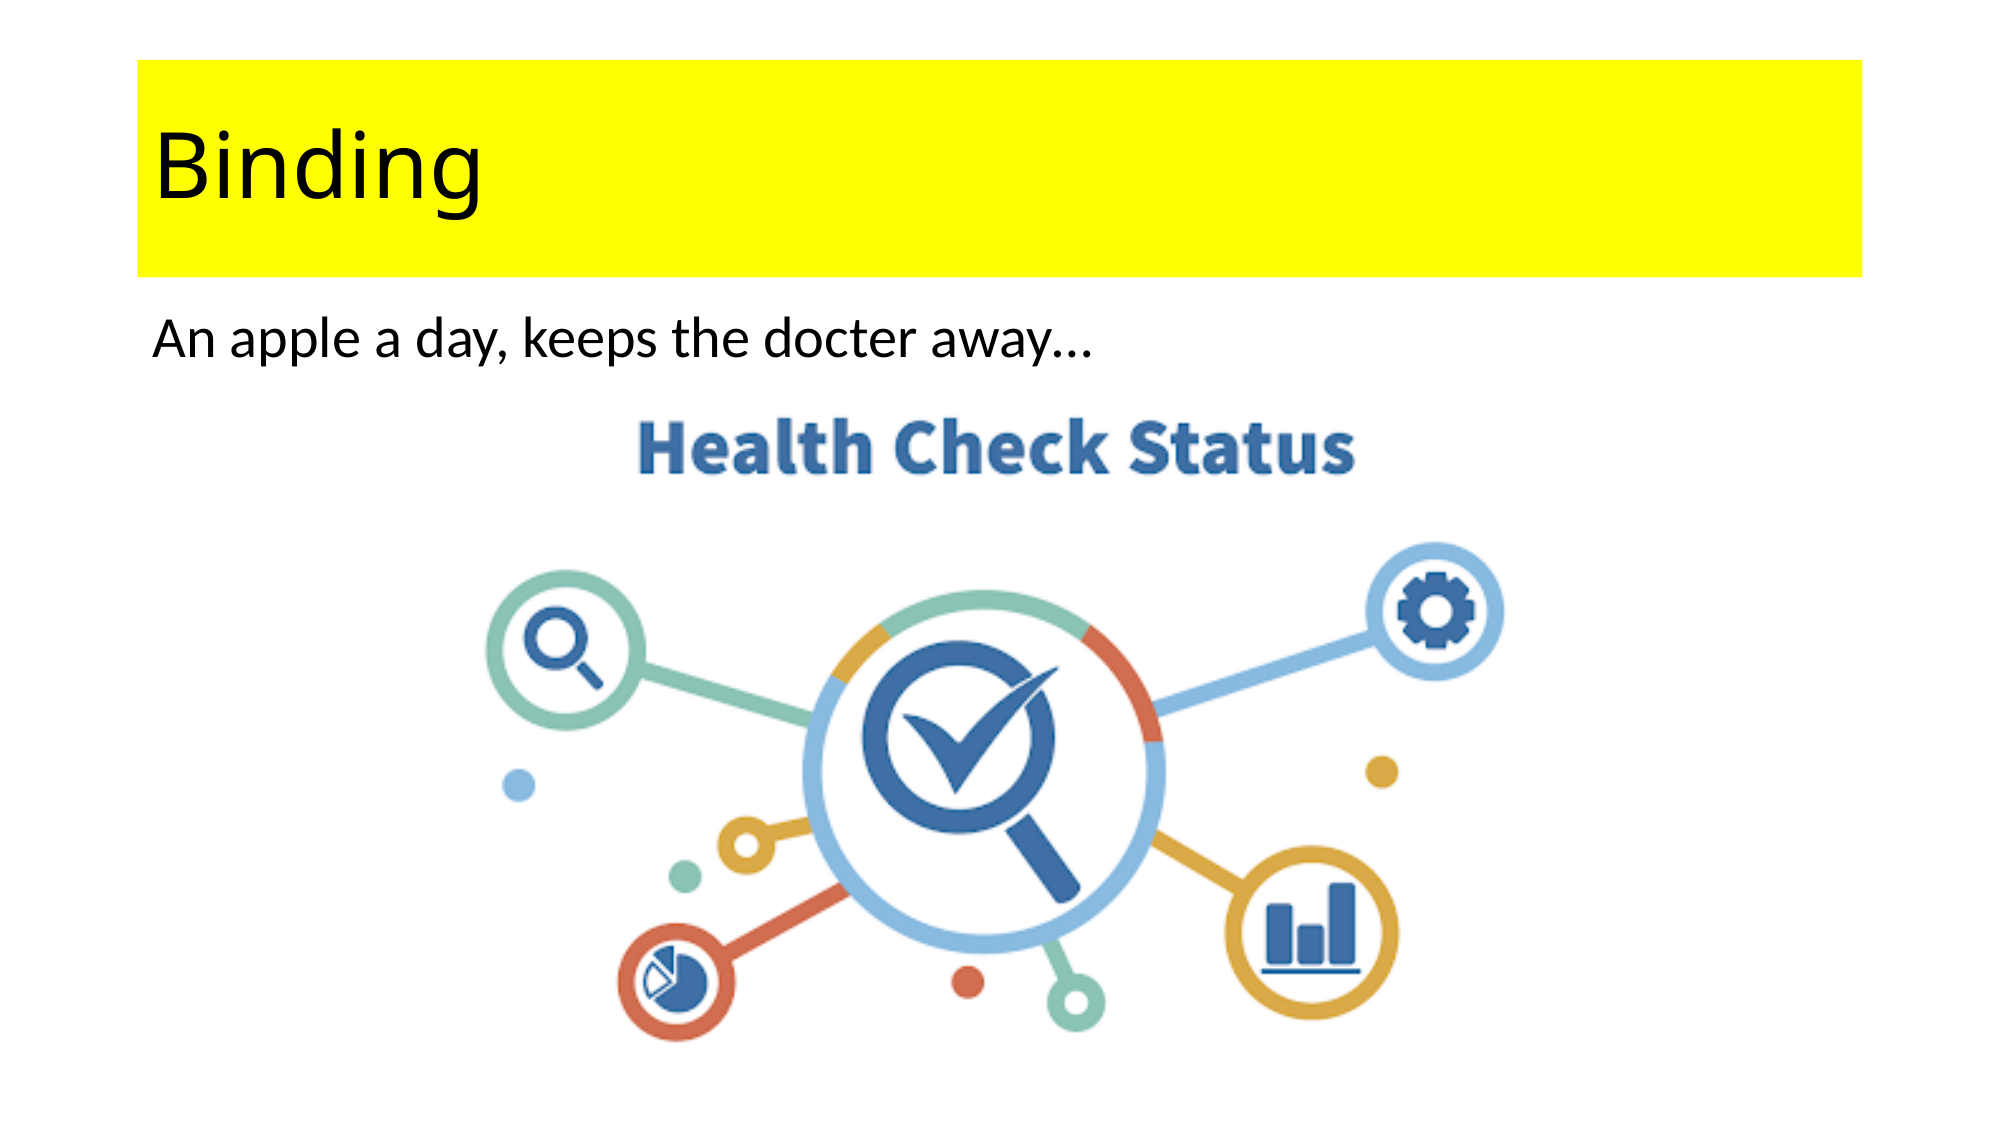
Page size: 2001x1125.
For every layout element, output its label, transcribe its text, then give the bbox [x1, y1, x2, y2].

title Binding [137, 59, 1863, 278]
picture [354, 386, 1646, 1063]
list An apple a day, keeps the docter away… [137, 299, 1863, 401]
